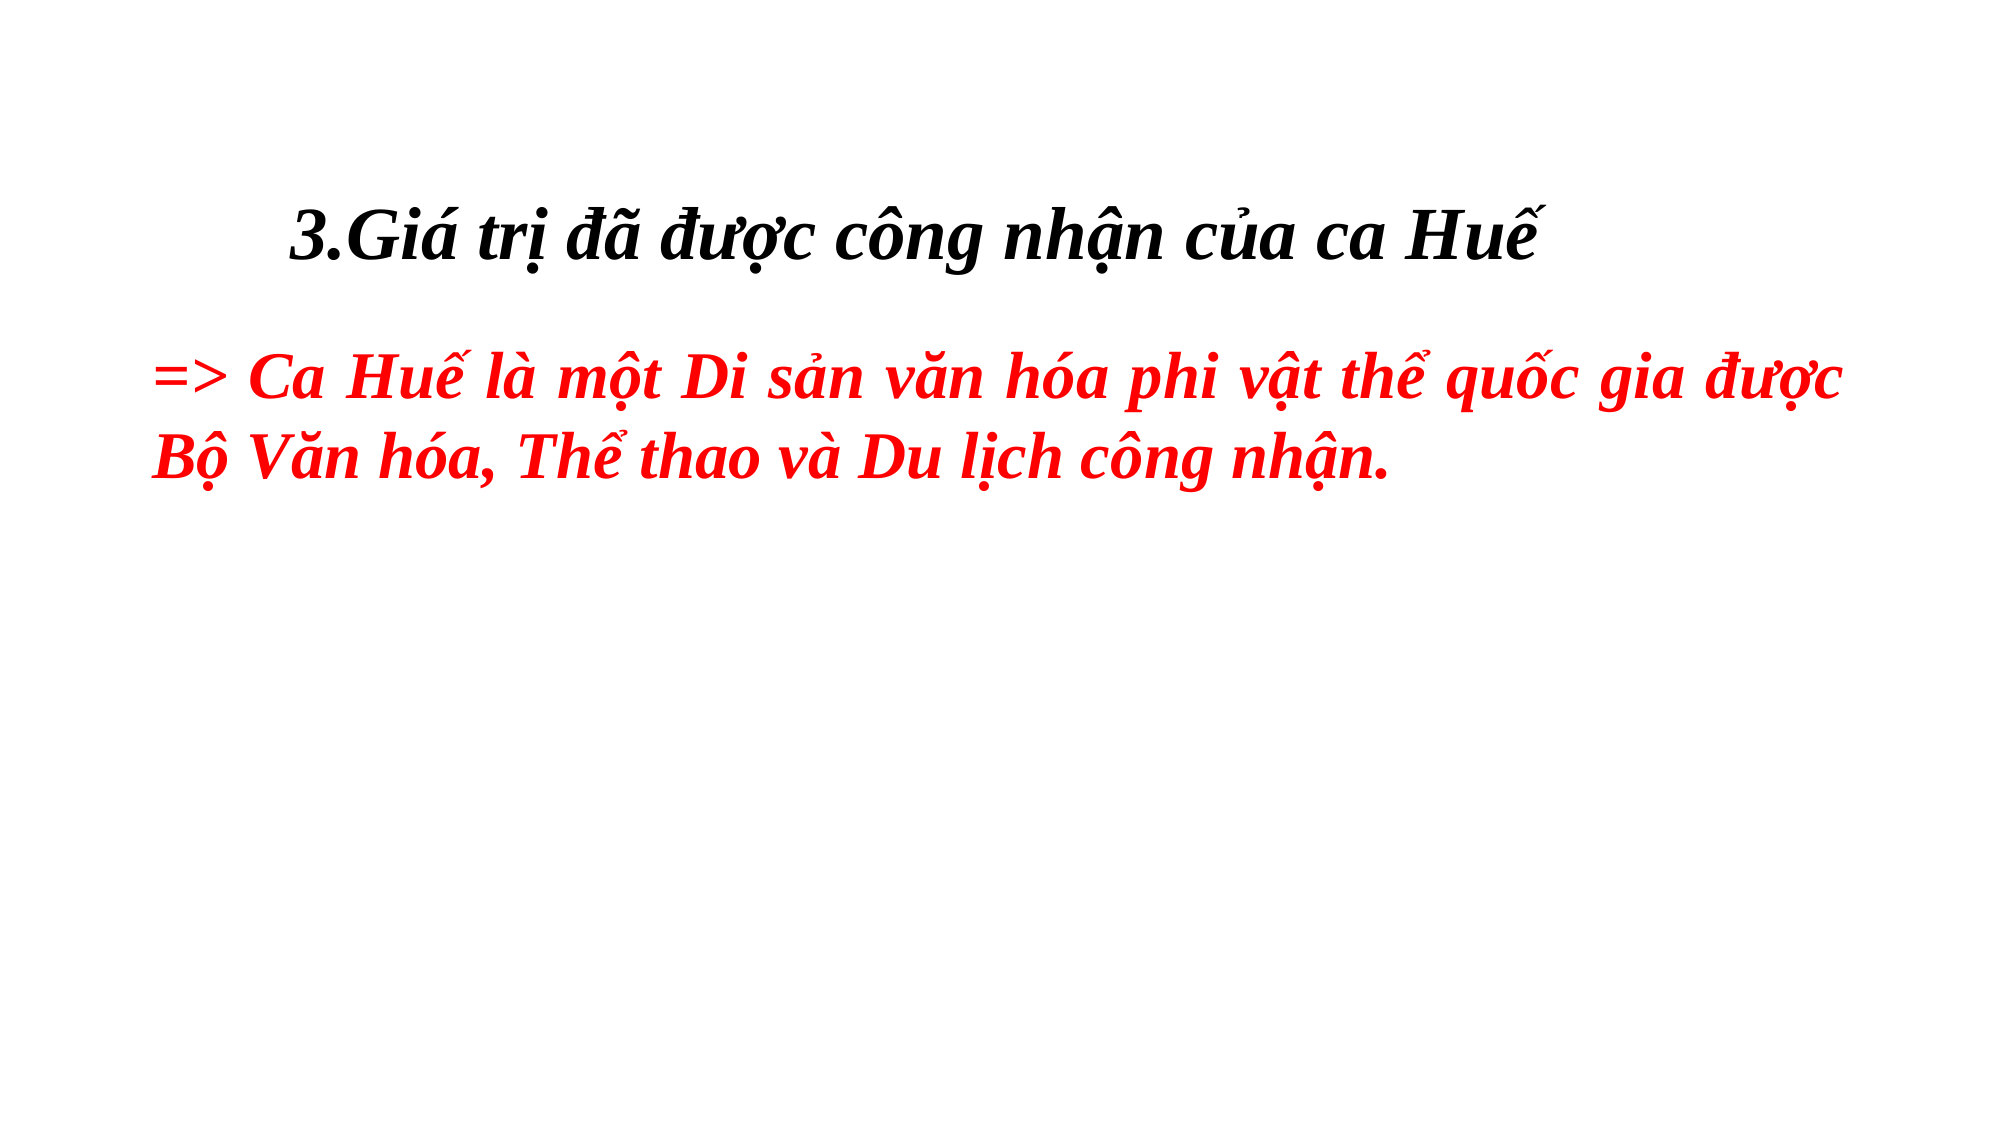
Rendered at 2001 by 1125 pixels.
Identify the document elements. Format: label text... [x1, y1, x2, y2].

text_box => Ca Huế là một Di sản văn hóa phi vật thể quốc gia được Bộ Văn hóa, Thể thao và Du lịch công nhận. [137, 324, 1863, 500]
title 3.Giá trị đã được công nhận của ca Huế [275, 171, 2000, 389]
